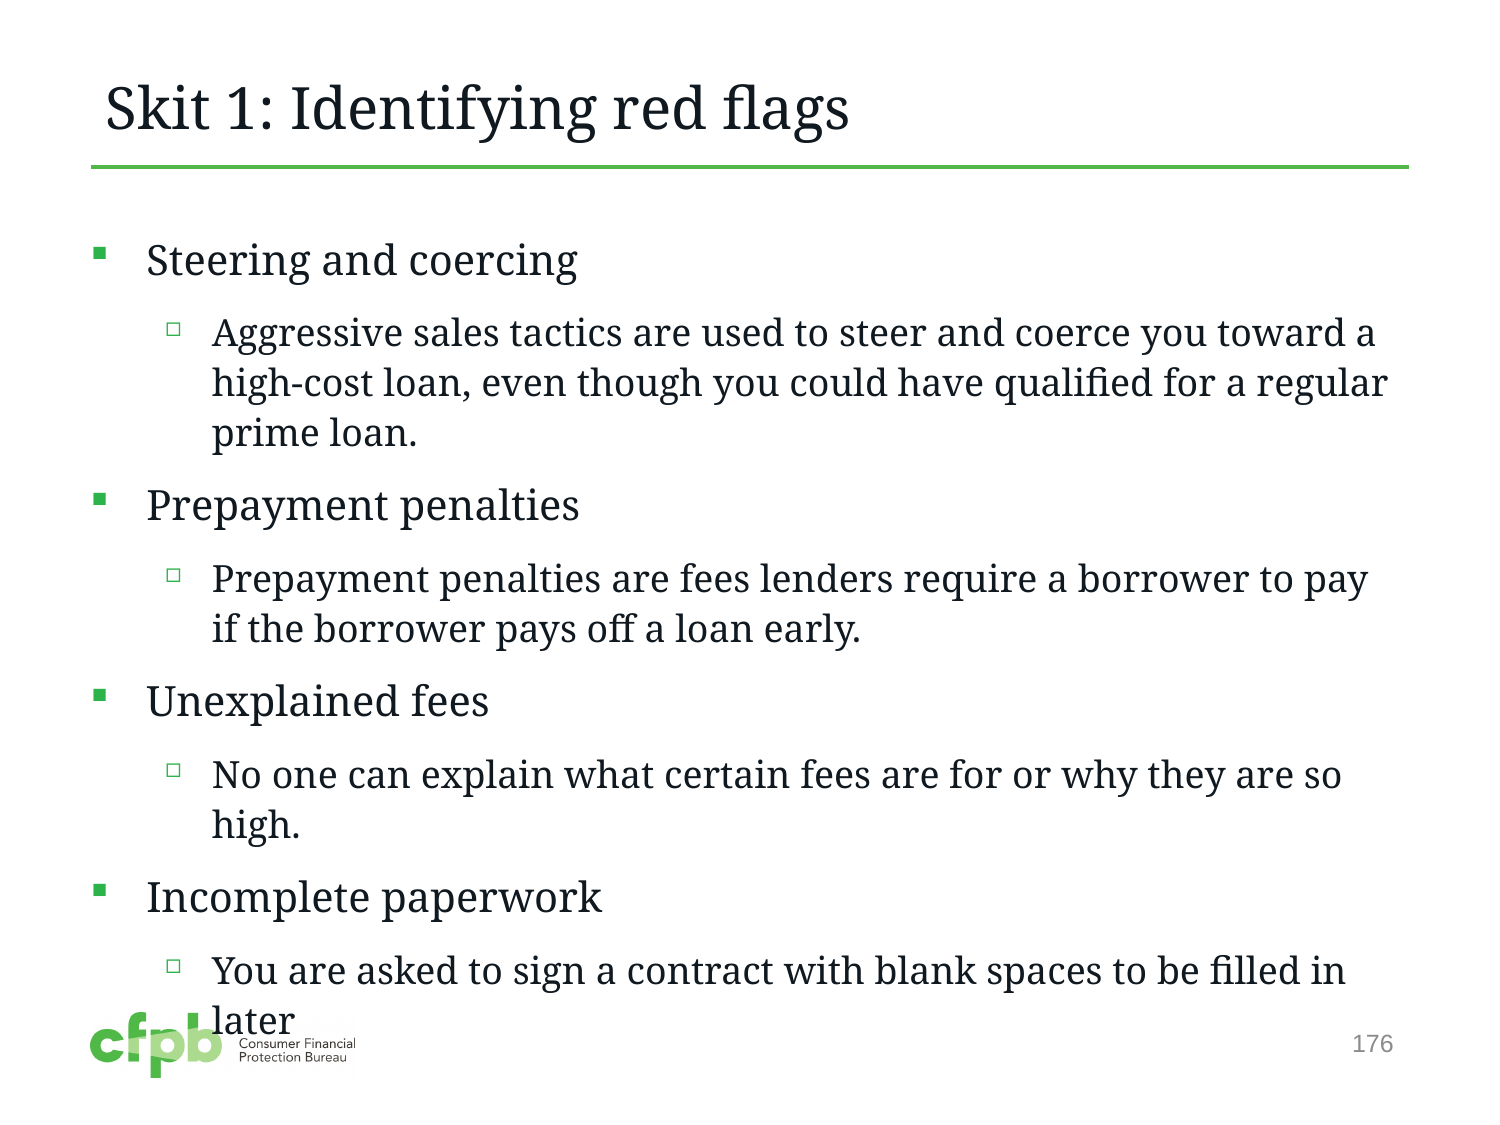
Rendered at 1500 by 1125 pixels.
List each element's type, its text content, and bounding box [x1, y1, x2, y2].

title Skit 1: Identifying red flags [90, 45, 1410, 167]
footer 176 [934, 1012, 1410, 1073]
list Steering and coercing Aggressive sales tactics are used to steer and coerce you toward a high-cost loan, even though you could have qualified for a regular prime loan. Prepayment penalties Prepayment penalties are fees lenders require a borrower to pay if the borrower pays off a loan early. Unexplained fees No one can explain what certain fees are for or why they are so high. Incomplete paperwork You are asked to sign a contract with blank spaces to be filled in later [75, 221, 1410, 965]
picture [90, 1012, 355, 1078]
